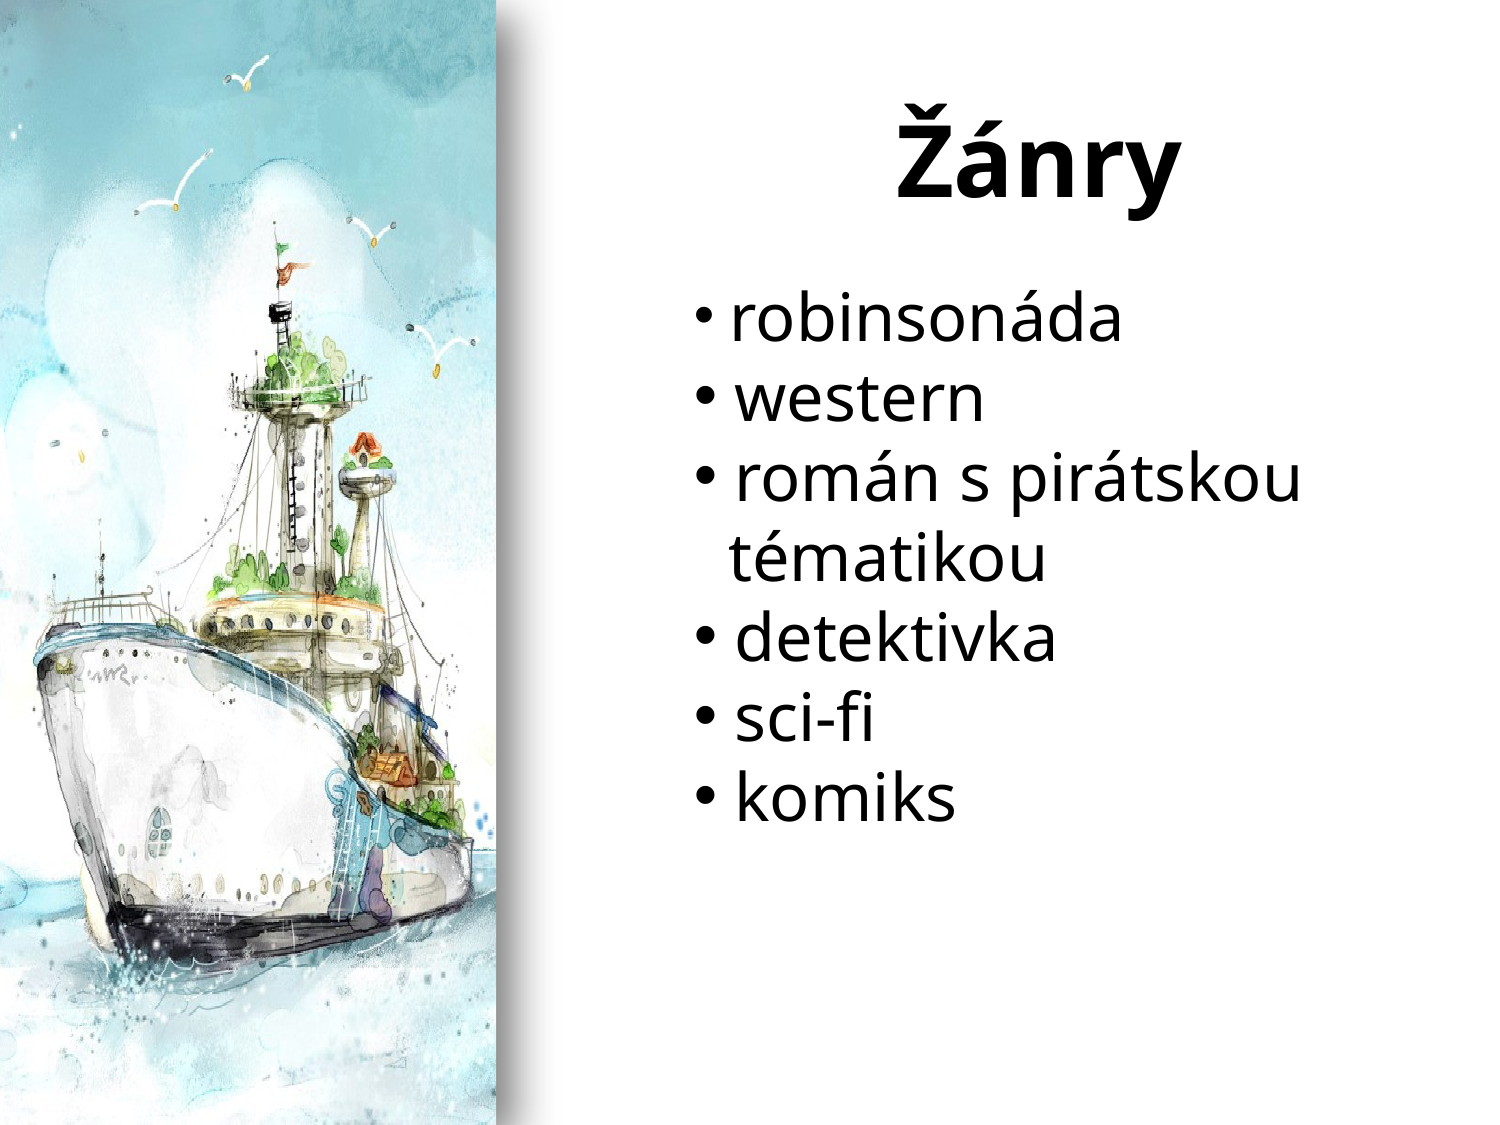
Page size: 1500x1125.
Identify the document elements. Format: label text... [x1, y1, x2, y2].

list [0, 0, 497, 1125]
text_box Žánry [714, 90, 1365, 225]
text_box robinsonáda western román s pirátskou tématikou detektivka sci-fi komiks [679, 267, 1447, 1002]
